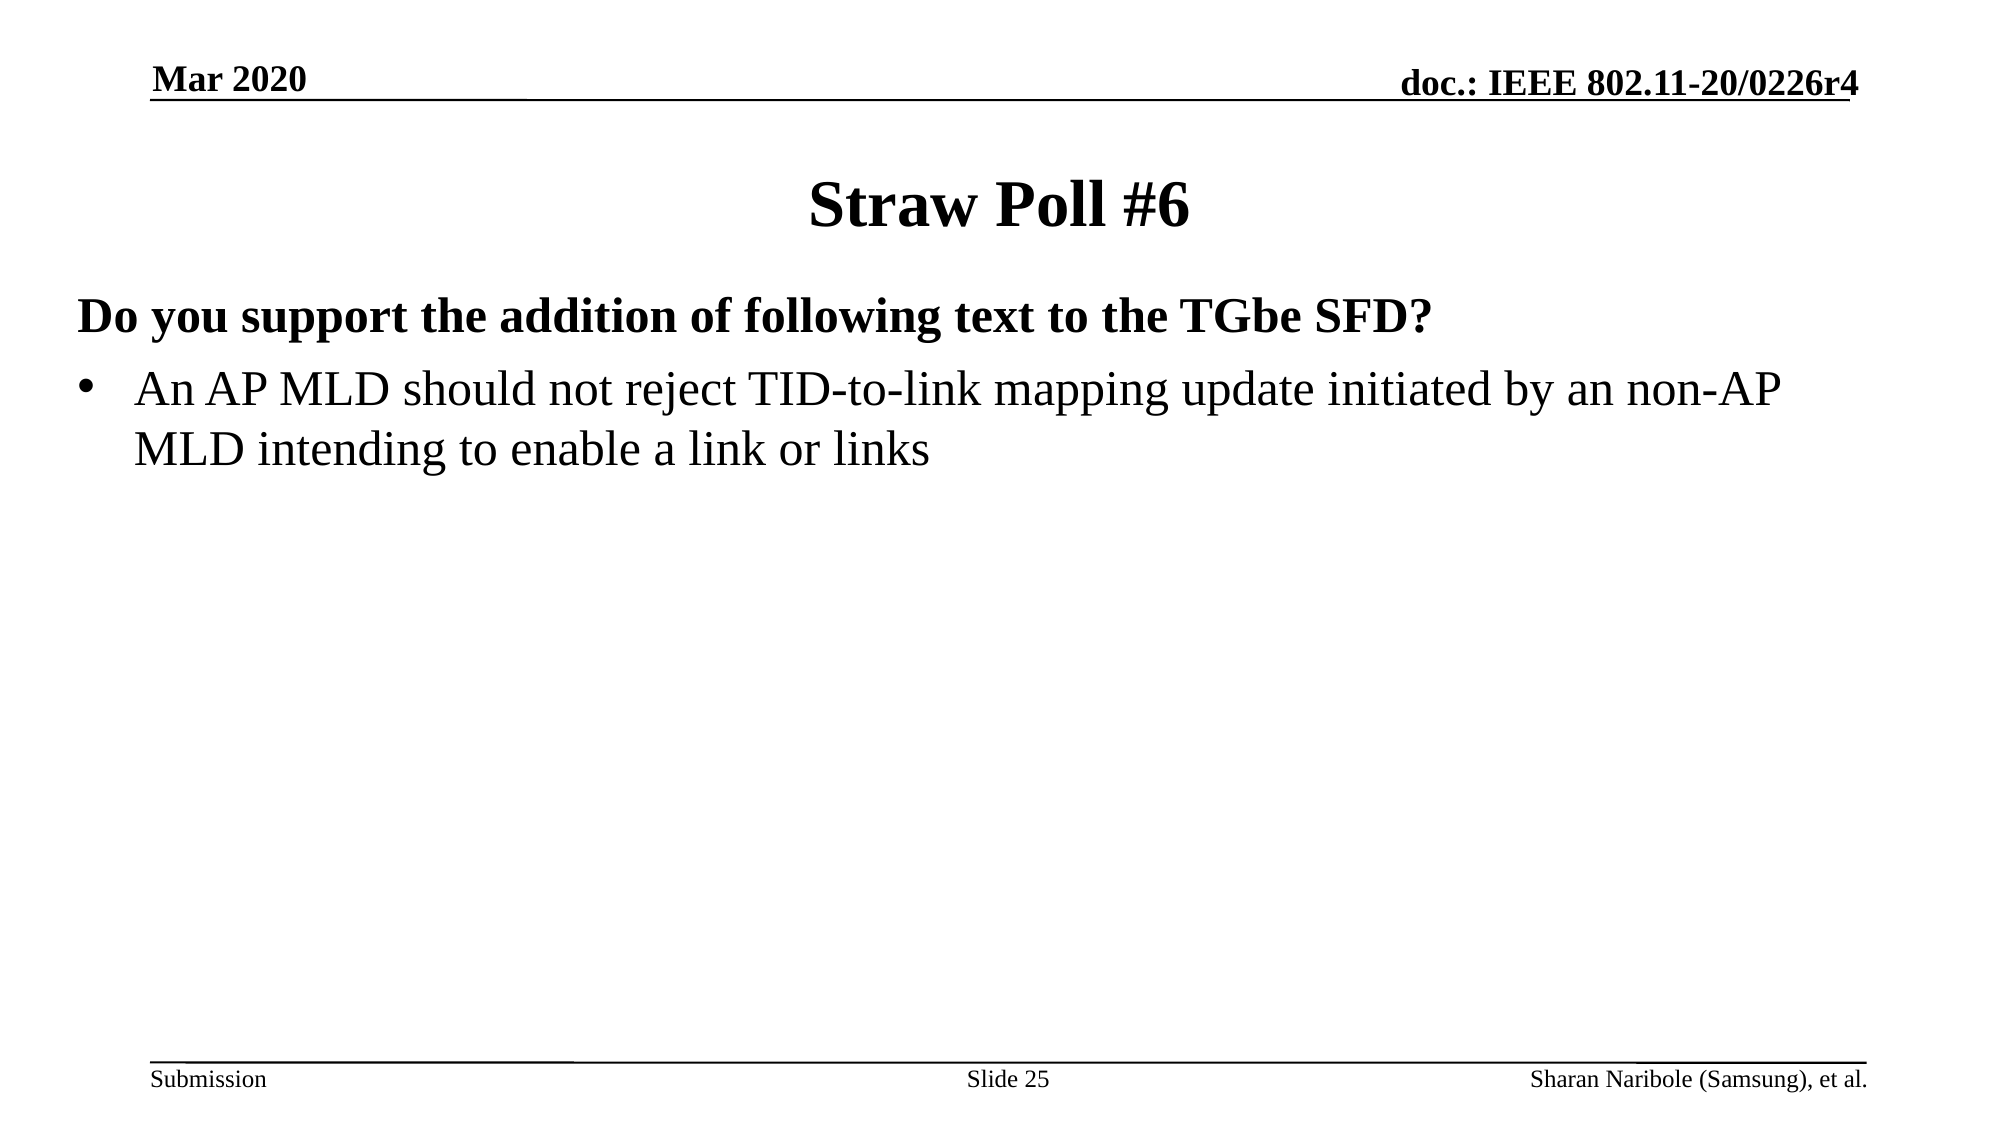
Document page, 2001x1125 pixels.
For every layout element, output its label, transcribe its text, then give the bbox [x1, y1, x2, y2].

title Straw Poll #6 [149, 112, 1850, 274]
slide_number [152, 54, 563, 100]
footer Sharan Naribole (Samsung), et al. [1171, 1061, 1869, 1093]
list Do you support the addition of following text to the TGbe SFD? An AP MLD should not reject TID-to-link mapping update initiated by an non-AP MLD intending to enable a link or links [62, 274, 1875, 950]
slide_number Slide 25 [950, 1061, 1067, 1123]
